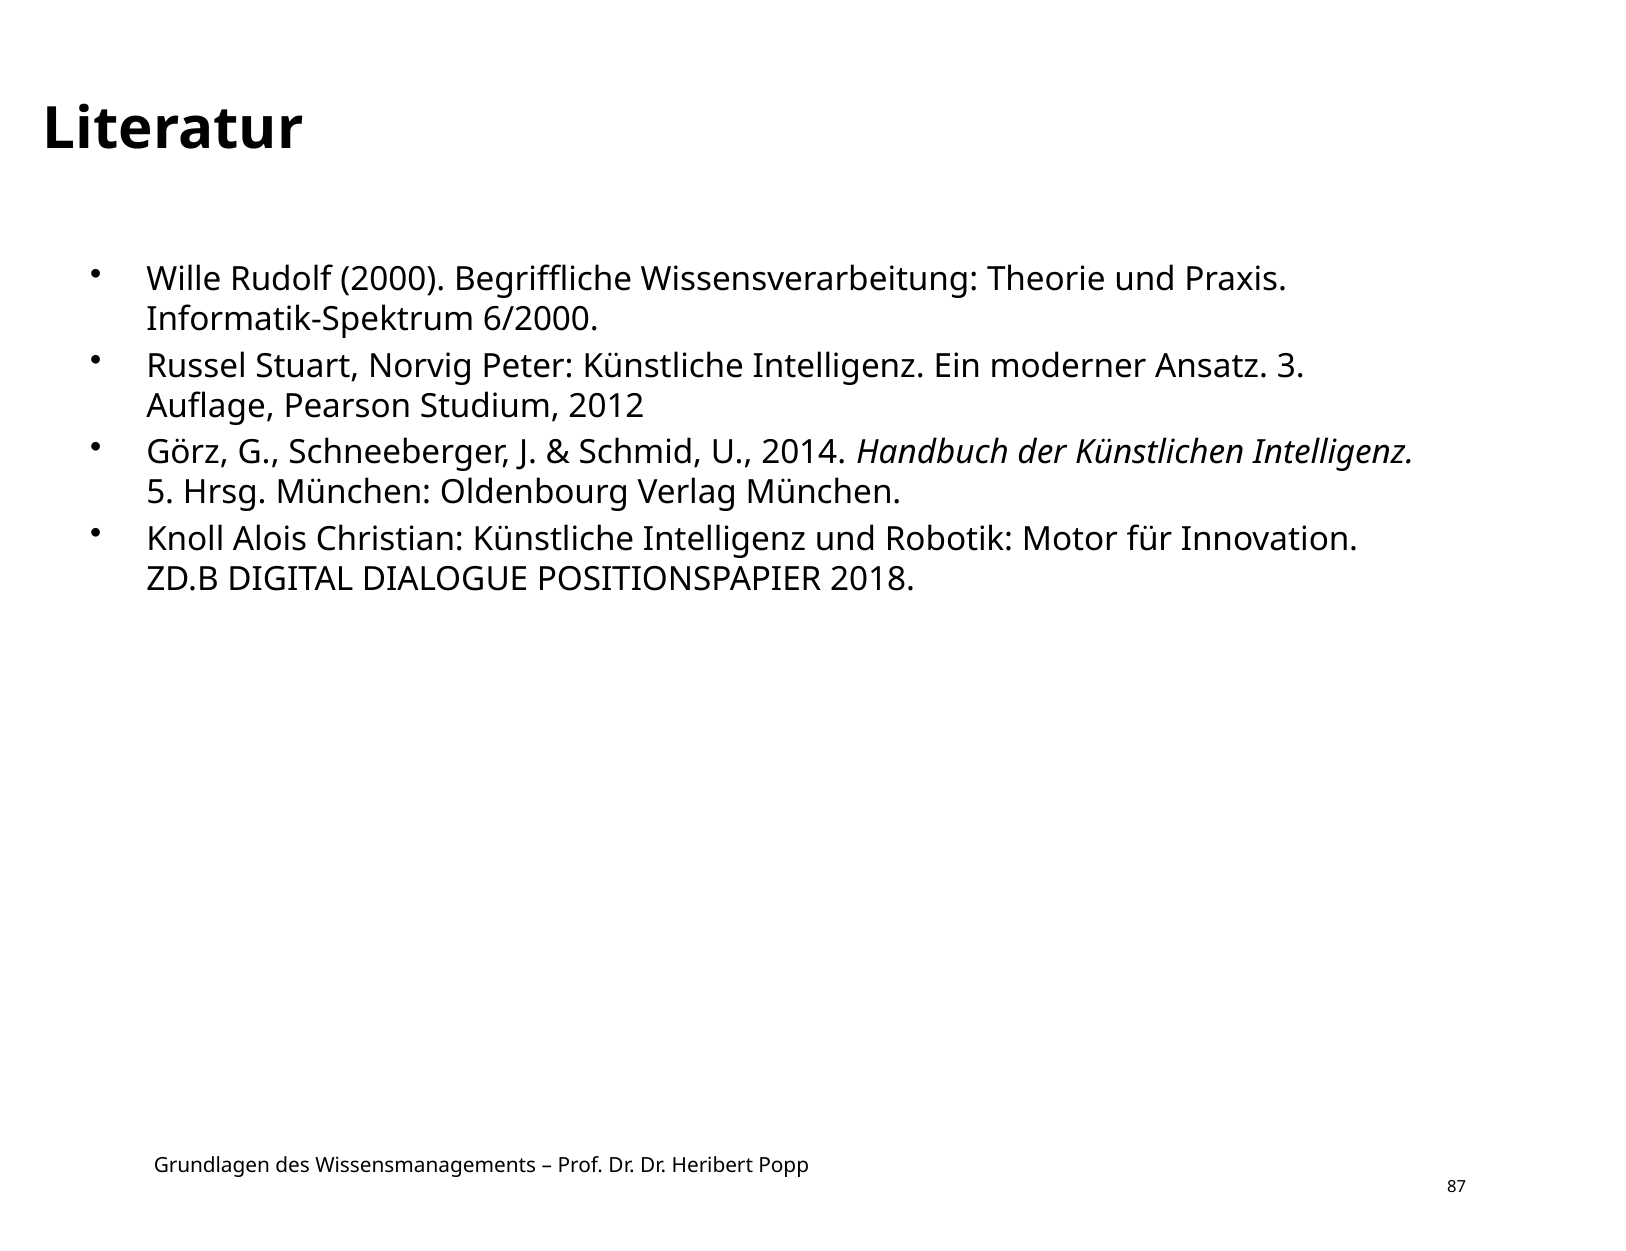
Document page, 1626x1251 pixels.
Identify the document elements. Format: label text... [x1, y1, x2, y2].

slide_number 87 [1343, 1168, 1570, 1194]
title Literatur [42, 87, 1438, 163]
list Wille Rudolf (2000). Begriffliche Wissensverarbeitung: Theorie und Praxis. Informatik-Spektrum 6/2000. Russel Stuart, Norvig Peter: Künstliche Intelligenz. Ein moderner Ansatz. 3. Auflage, Pearson Studium, 2012 Görz, G., Schneeberger, J. & Schmid, U., 2014. Handbuch der Künstlichen Intelligenz. 5. Hrsg. München: Oldenbourg Verlag München. Knoll Alois Christian: Künstliche Intelligenz und Robotik: Motor für Innovation. ZD.B DIGITAL DIALOGUE POSITIONSPAPIER 2018. [74, 249, 1451, 1001]
